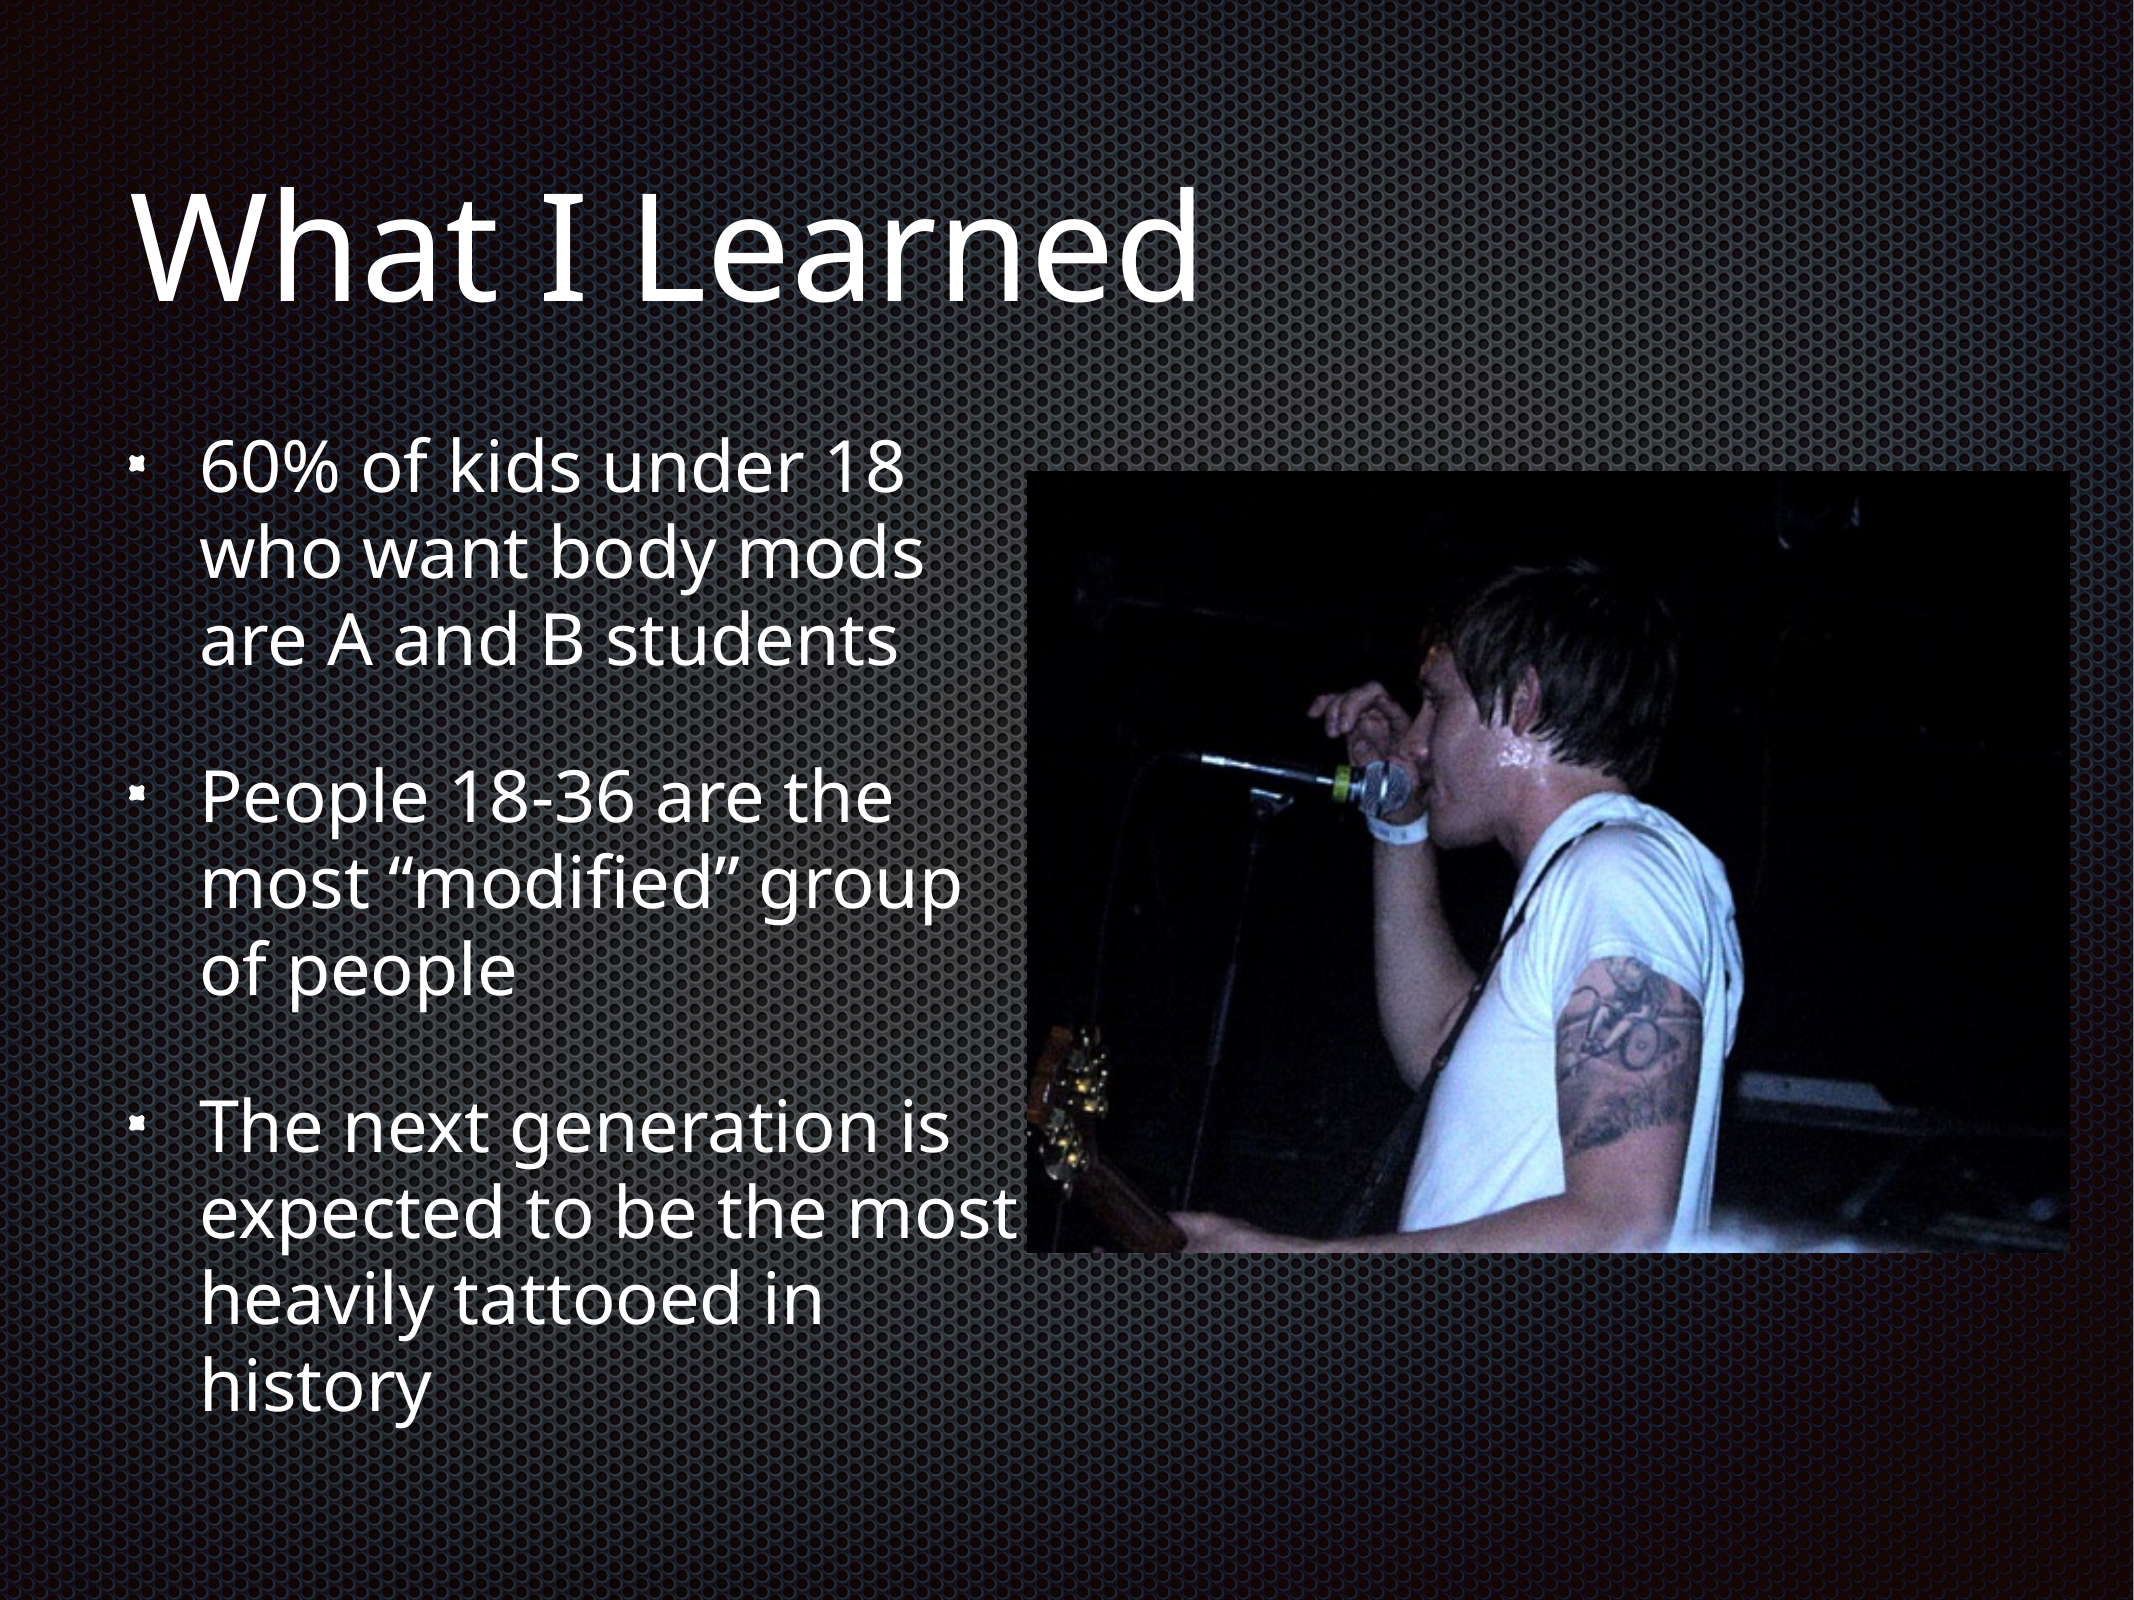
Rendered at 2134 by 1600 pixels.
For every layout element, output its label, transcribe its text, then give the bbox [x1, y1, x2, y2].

title What I Learned [128, 41, 2005, 443]
picture [0, 0, 2134, 1600]
list 60% of kids under 18 who want body mods are A and B students People 18-36 are the most “modified” group of people The next generation is expected to be the most heavily tattooed in history [128, 453, 1020, 1393]
